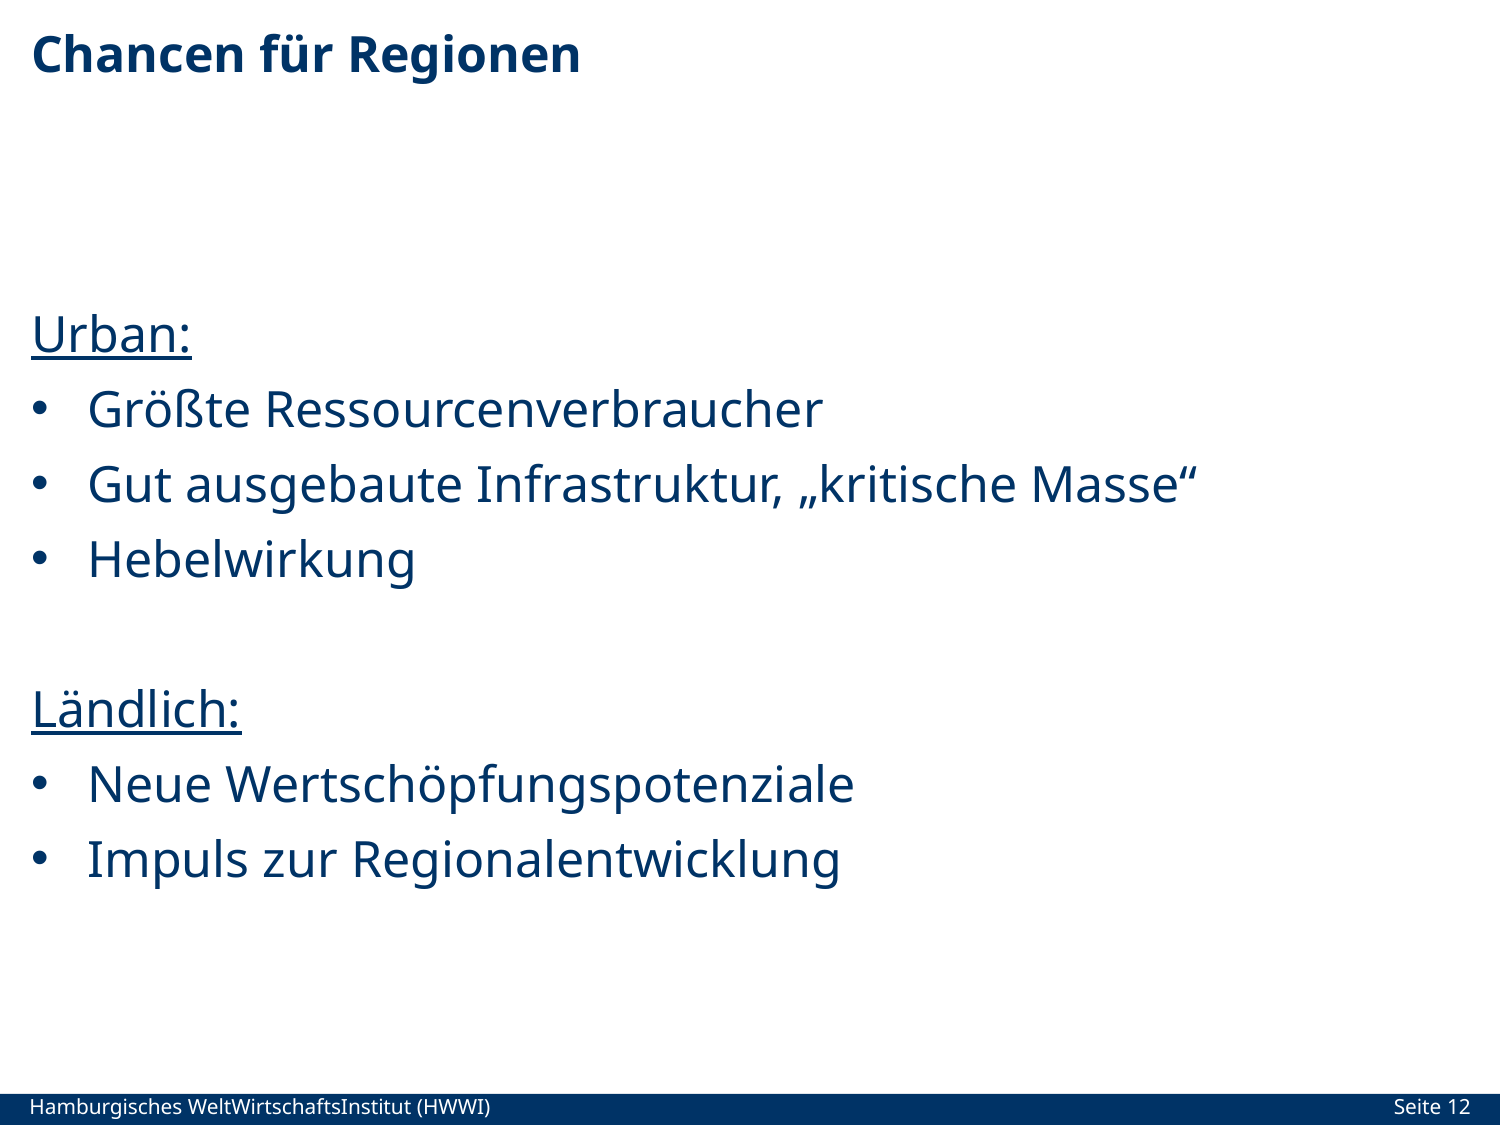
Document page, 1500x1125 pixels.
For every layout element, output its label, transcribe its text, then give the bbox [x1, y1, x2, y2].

list Urban: Größte Ressourcenverbraucher Gut ausgebaute Infrastruktur, „kritische Masse“ Hebelwirkung Ländlich: Neue Wertschöpfungspotenziale Impuls zur Regionalentwicklung [31, 287, 1469, 1071]
footer Hamburgisches WeltWirtschaftsInstitut (HWWI) [29, 1093, 863, 1125]
slide_number Seite 12 [1158, 1093, 1471, 1125]
title Chancen für Regionen [31, 7, 1469, 269]
